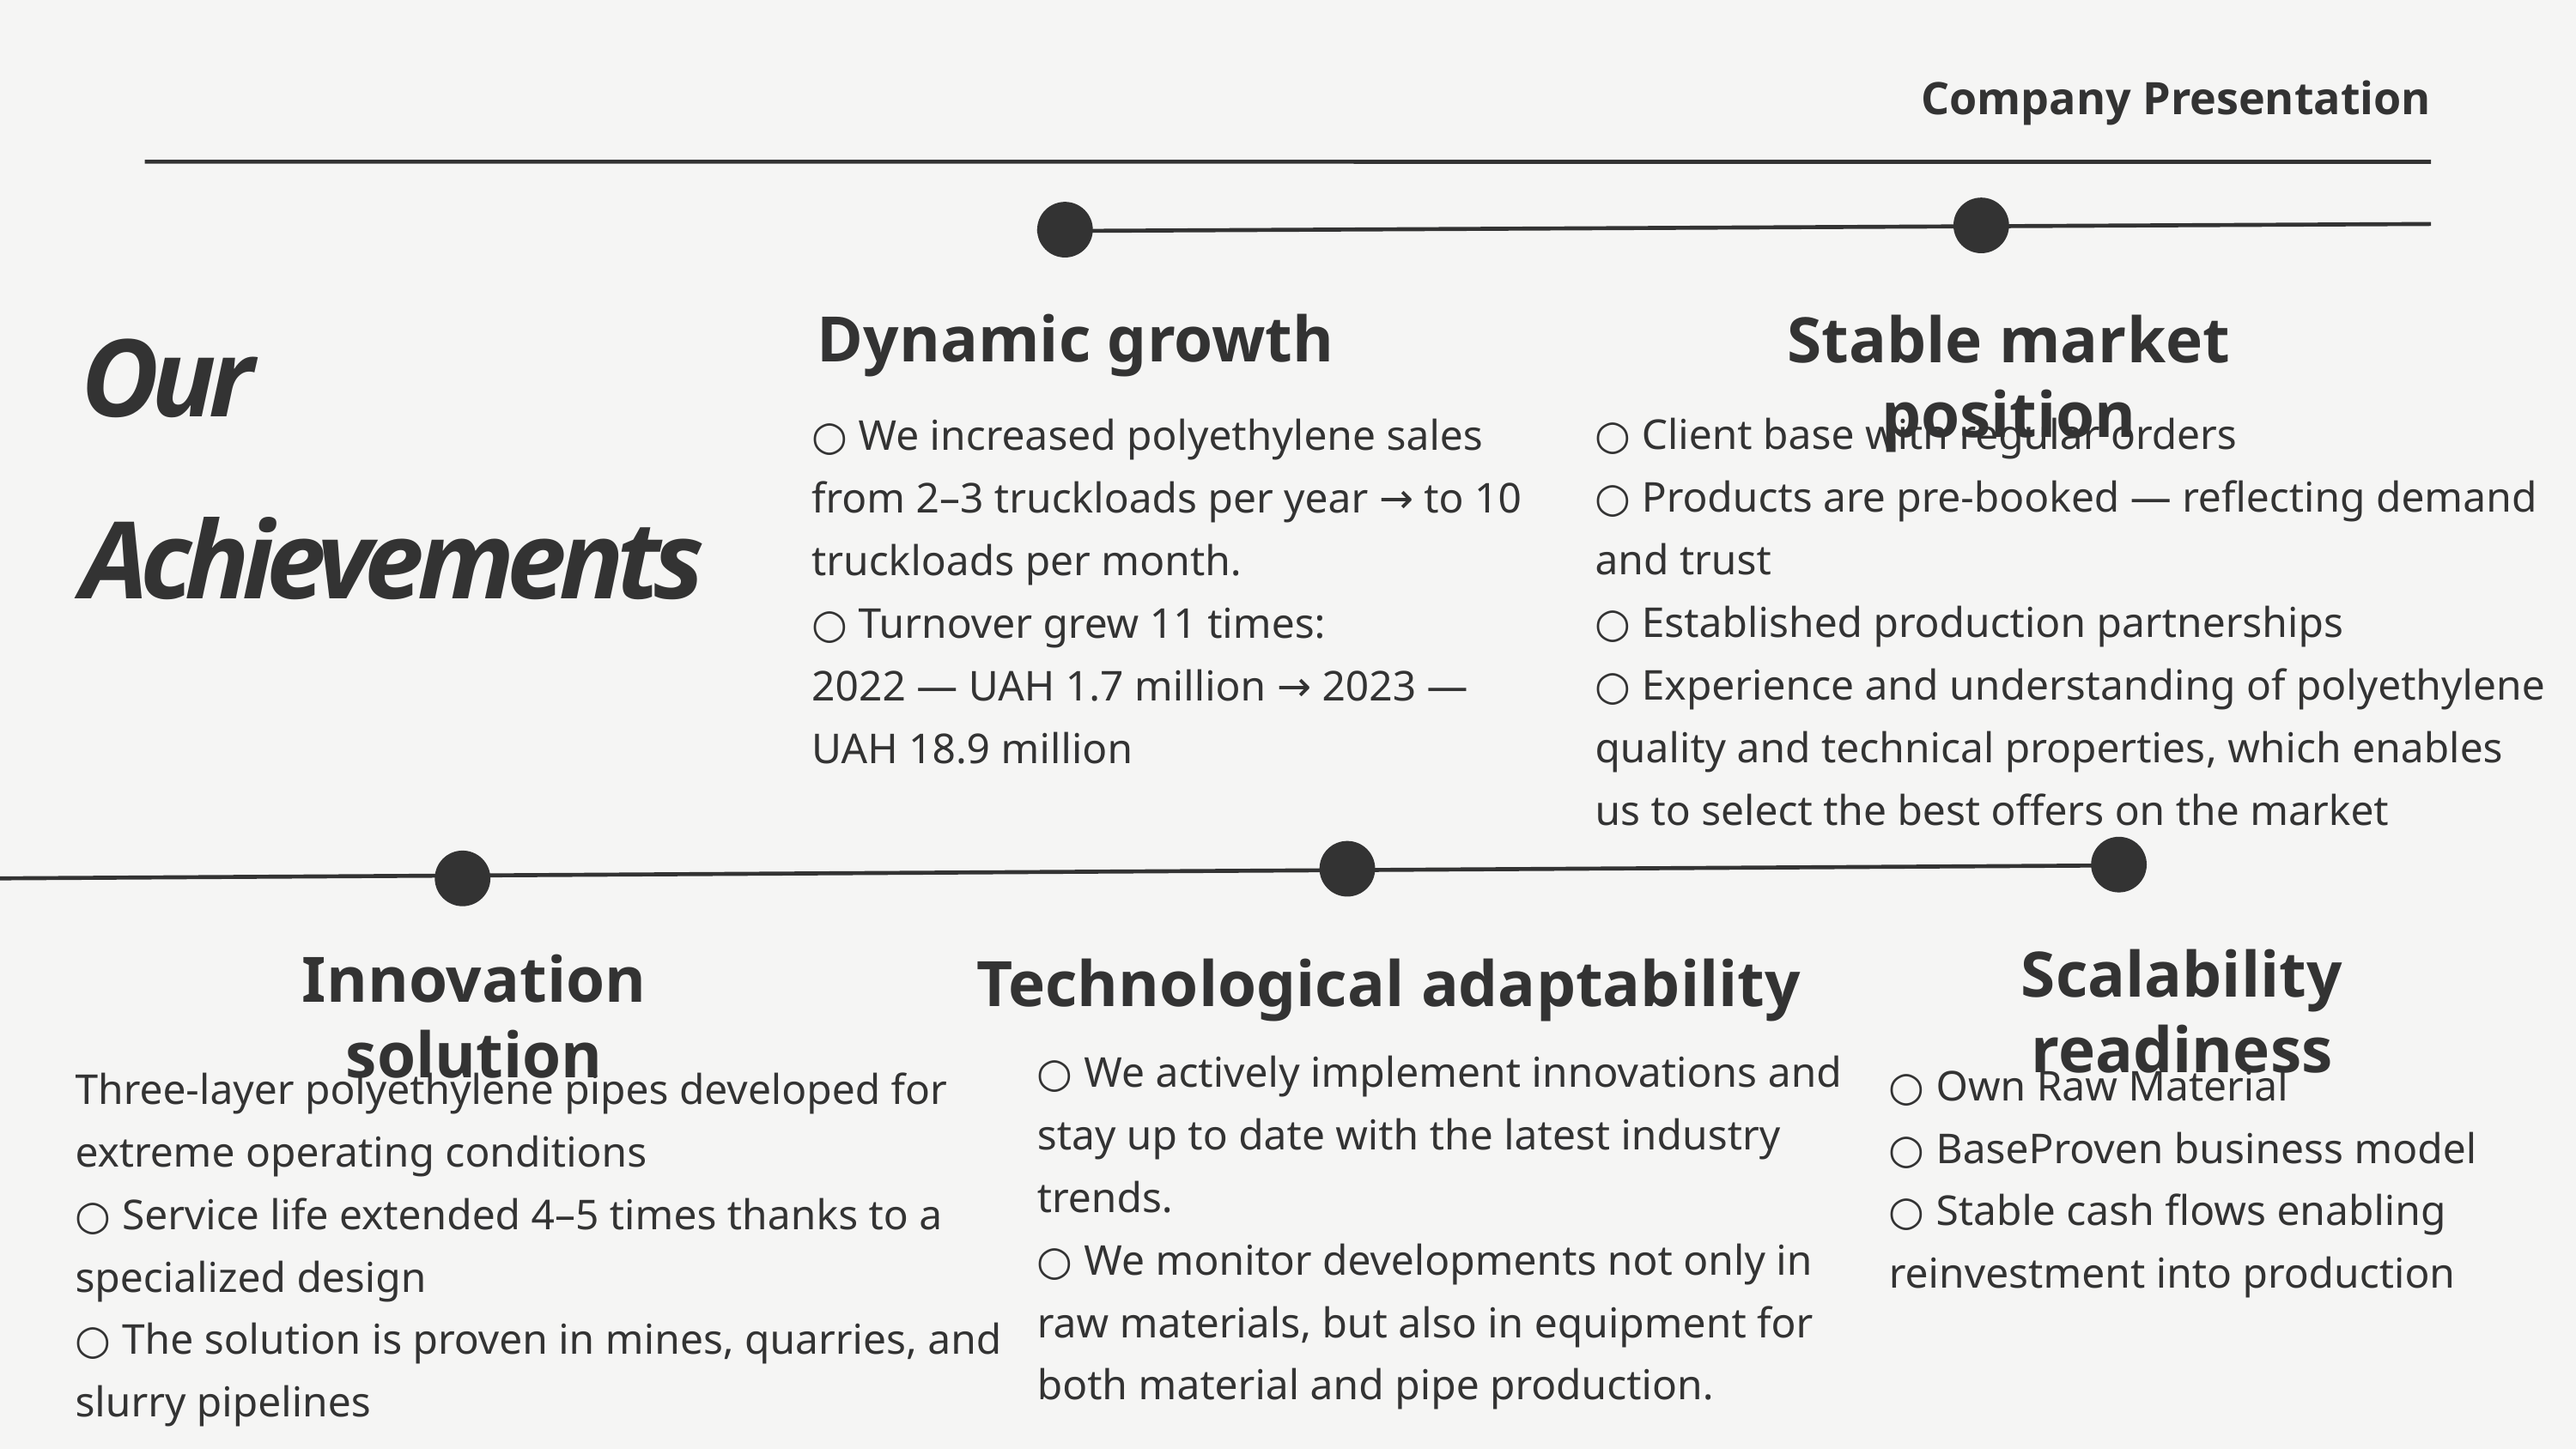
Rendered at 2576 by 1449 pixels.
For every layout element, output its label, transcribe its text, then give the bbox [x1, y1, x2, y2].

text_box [1036, 201, 1093, 258]
text_box ○ We increased polyethylene sales from 2–3 truckloads per year → to 10 truckloads per month. ○ Turnover grew 11 times: 2022 — UAH 1.7 million → 2023 — UAH 18.9 million [811, 396, 1529, 772]
text_box Stable market position [1662, 300, 2355, 451]
text_box Scalability readiness [1862, 935, 2502, 1086]
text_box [434, 850, 491, 906]
text_box ○ Own Raw Material ○ BaseProven business model ○ Stable cash flows enabling reinvestment into production [1888, 1046, 2528, 1297]
text_box Company Presentation [1721, 60, 2432, 124]
text_box Dynamic growth [811, 299, 1340, 374]
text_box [1319, 840, 1376, 897]
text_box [2090, 836, 2148, 893]
text_box ○ We actively implement innovations and stay up to date with the latest industry trends. ○ We monitor developments not only in raw materials, but also in equipment for both material and pipe production. [1036, 1033, 1863, 1409]
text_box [1953, 197, 2009, 254]
text_box Technological adaptability [975, 944, 1801, 1020]
text_box ○ Client base with regular orders ○ Products are pre-booked — reflecting demand and trust ○ Established production partnerships ○ Experience and understanding of polyethylene quality and technical properties, which enables us to select the best offers on the market [1595, 395, 2558, 834]
text_box Innovation solution [172, 940, 777, 1091]
text_box Three-layer polyethylene pipes developed for extreme operating conditions ○ Service life extended 4–5 times thanks to a specialized design ○ The solution is proven in mines, quarries, and slurry pipelines [75, 1049, 1020, 1426]
text_box Our Achievements [81, 255, 723, 621]
